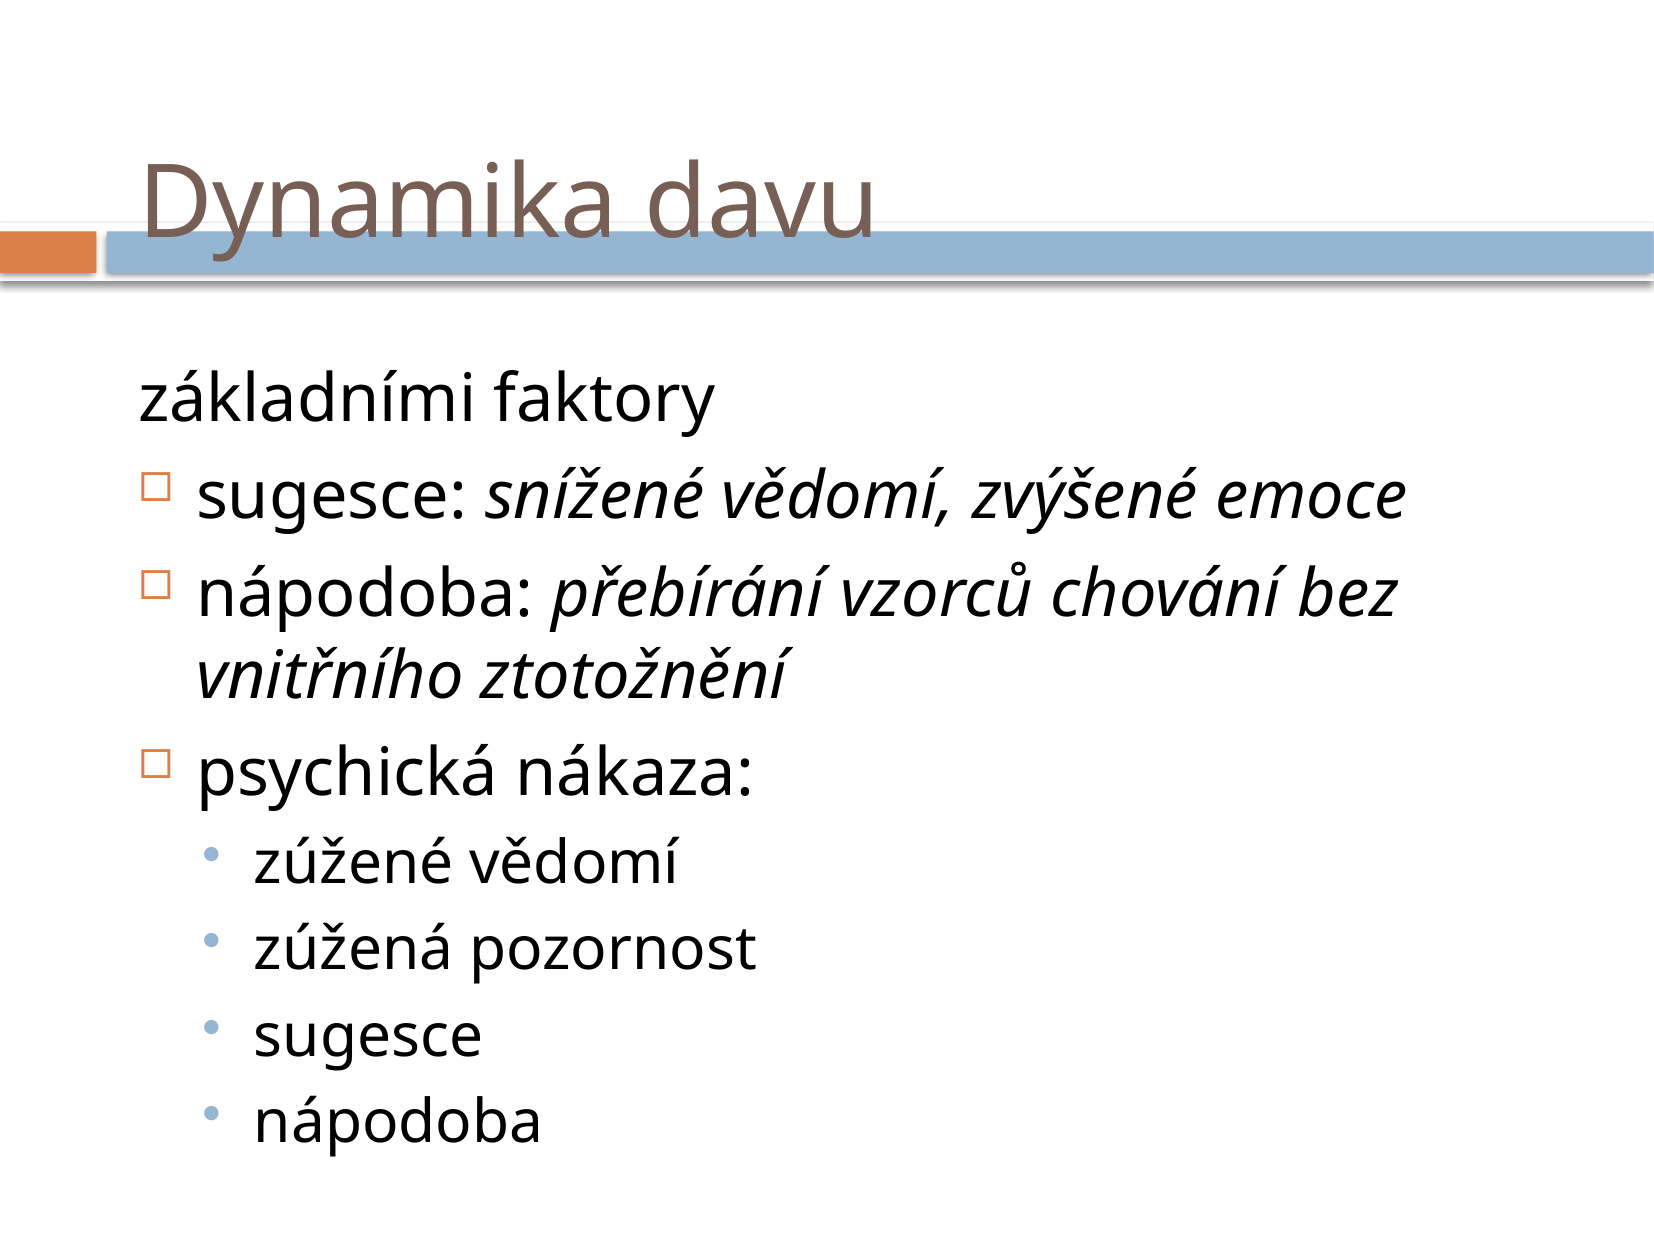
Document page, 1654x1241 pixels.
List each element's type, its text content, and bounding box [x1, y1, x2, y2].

title Dynamika davu [121, 83, 1534, 307]
list základními faktory sugesce: snížené vědomí, zvýšené emoce nápodoba: přebírání vzorců chování bez vnitřního ztotožnění psychická nákaza: zúžené vědomí zúžená pozornost sugesce nápodoba [121, 344, 1534, 1164]
